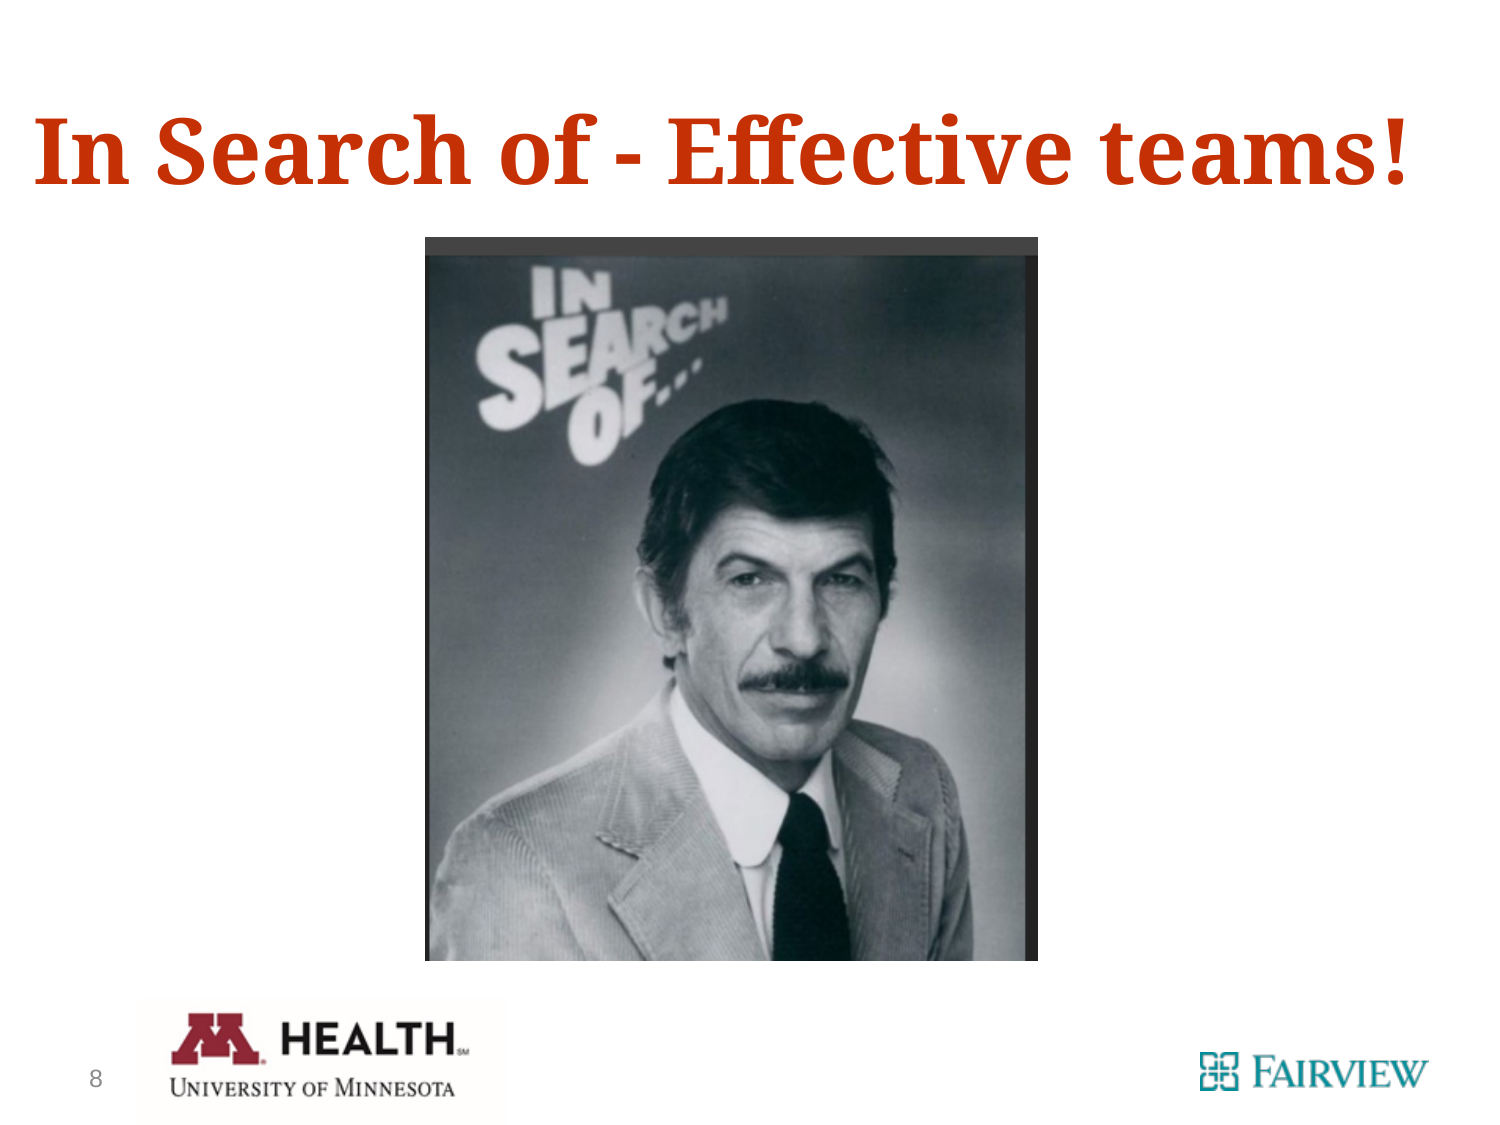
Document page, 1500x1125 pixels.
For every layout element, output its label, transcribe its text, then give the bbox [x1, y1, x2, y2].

picture [1200, 1052, 1429, 1091]
slide_number 8 [74, 1047, 137, 1108]
picture [137, 998, 507, 1125]
title In Search of - Effective teams! [24, 99, 1463, 205]
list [424, 237, 1038, 962]
